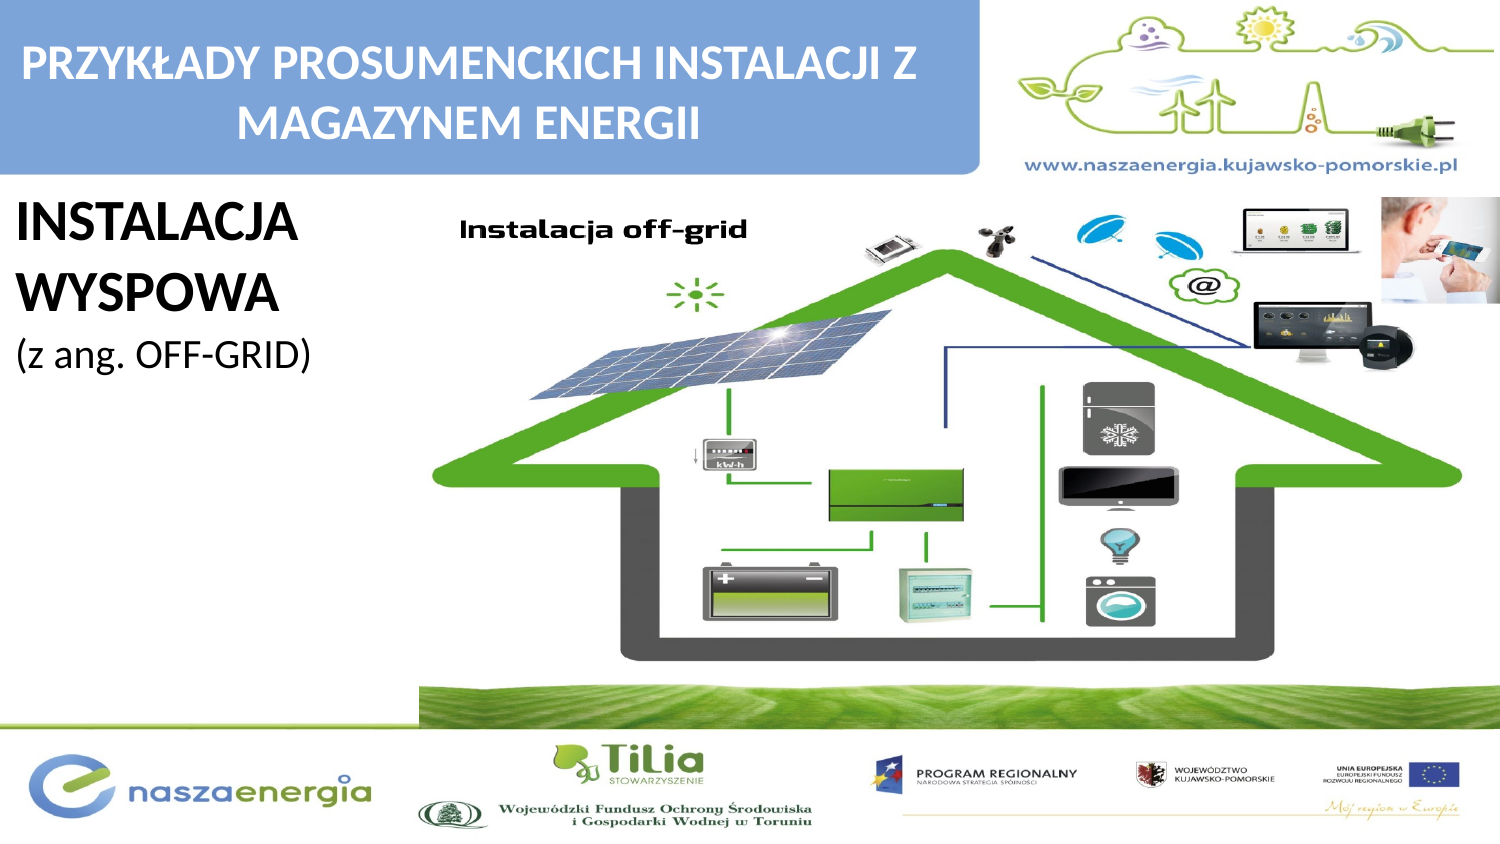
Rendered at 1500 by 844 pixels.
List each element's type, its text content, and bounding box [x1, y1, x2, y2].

list INSTALACJA WYSPOWA (z ang. OFF-GRID) [0, 182, 349, 754]
text_box PRZYKŁADY PROSUMENCKICH INSTALACJI Z MAGAZYNEM ENERGII [0, 14, 939, 165]
picture [0, 0, 1500, 844]
